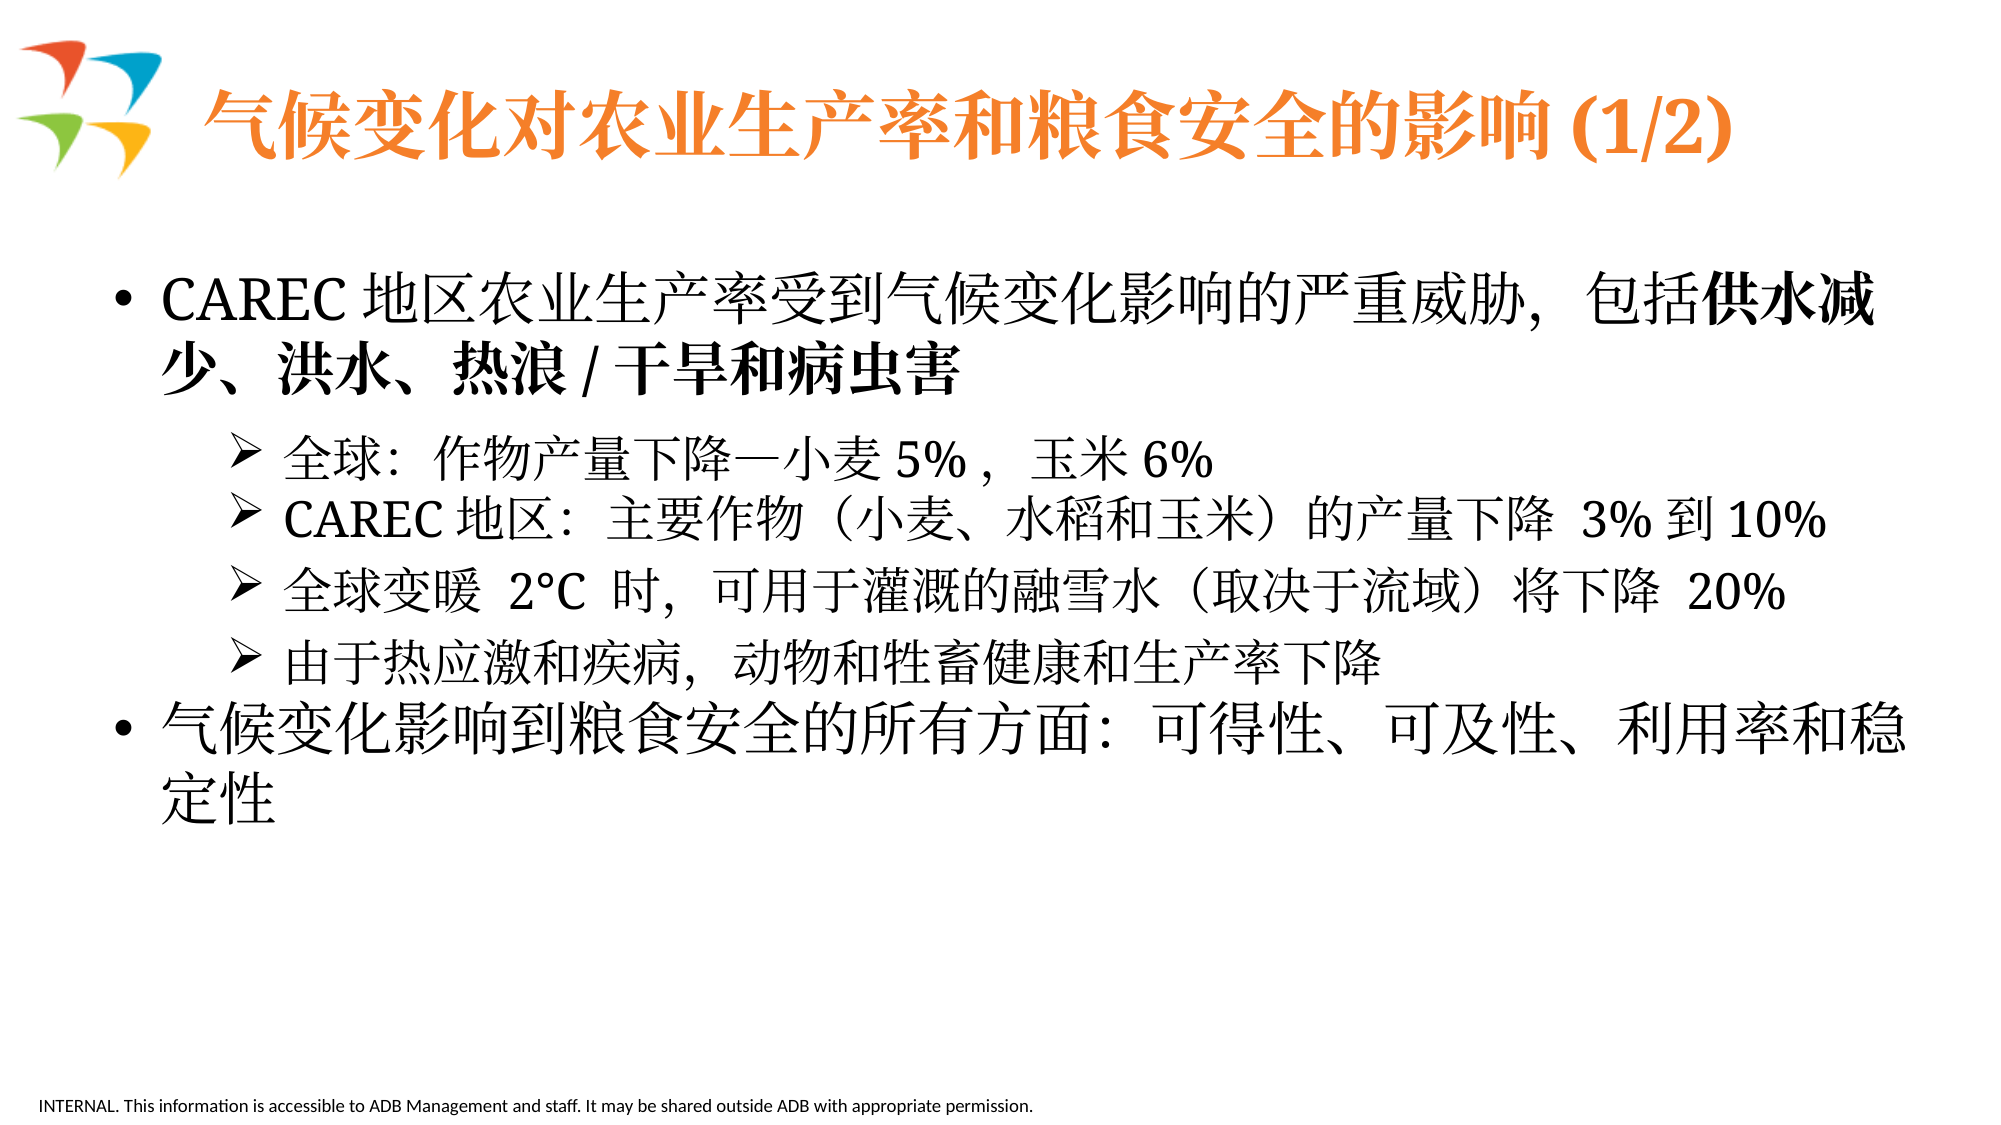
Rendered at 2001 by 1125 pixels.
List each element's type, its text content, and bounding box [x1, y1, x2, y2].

picture [10, 33, 187, 187]
title 气候变化对农业生产率和粮食安全的影响(1/2) [187, 31, 1873, 227]
text_box CAREC地区农业生产率受到气候变化影响的严重威胁，包括供水减少、洪水、热浪/干旱和病虫害 全球：作物产量下降—小麦5%，玉米6% CAREC地区：主要作物（小麦、水稻和玉米）的产量下降 3%到10% 全球变暖 2°C 时，可用于灌溉的融雪水（取决于流域）将下降 20% 由于热应激和疾病，动物和牲畜健康和生产率下降 气候变化影响到粮食安全的所有方面：可得性、可及性、利用率和稳定性 [98, 254, 1953, 1117]
